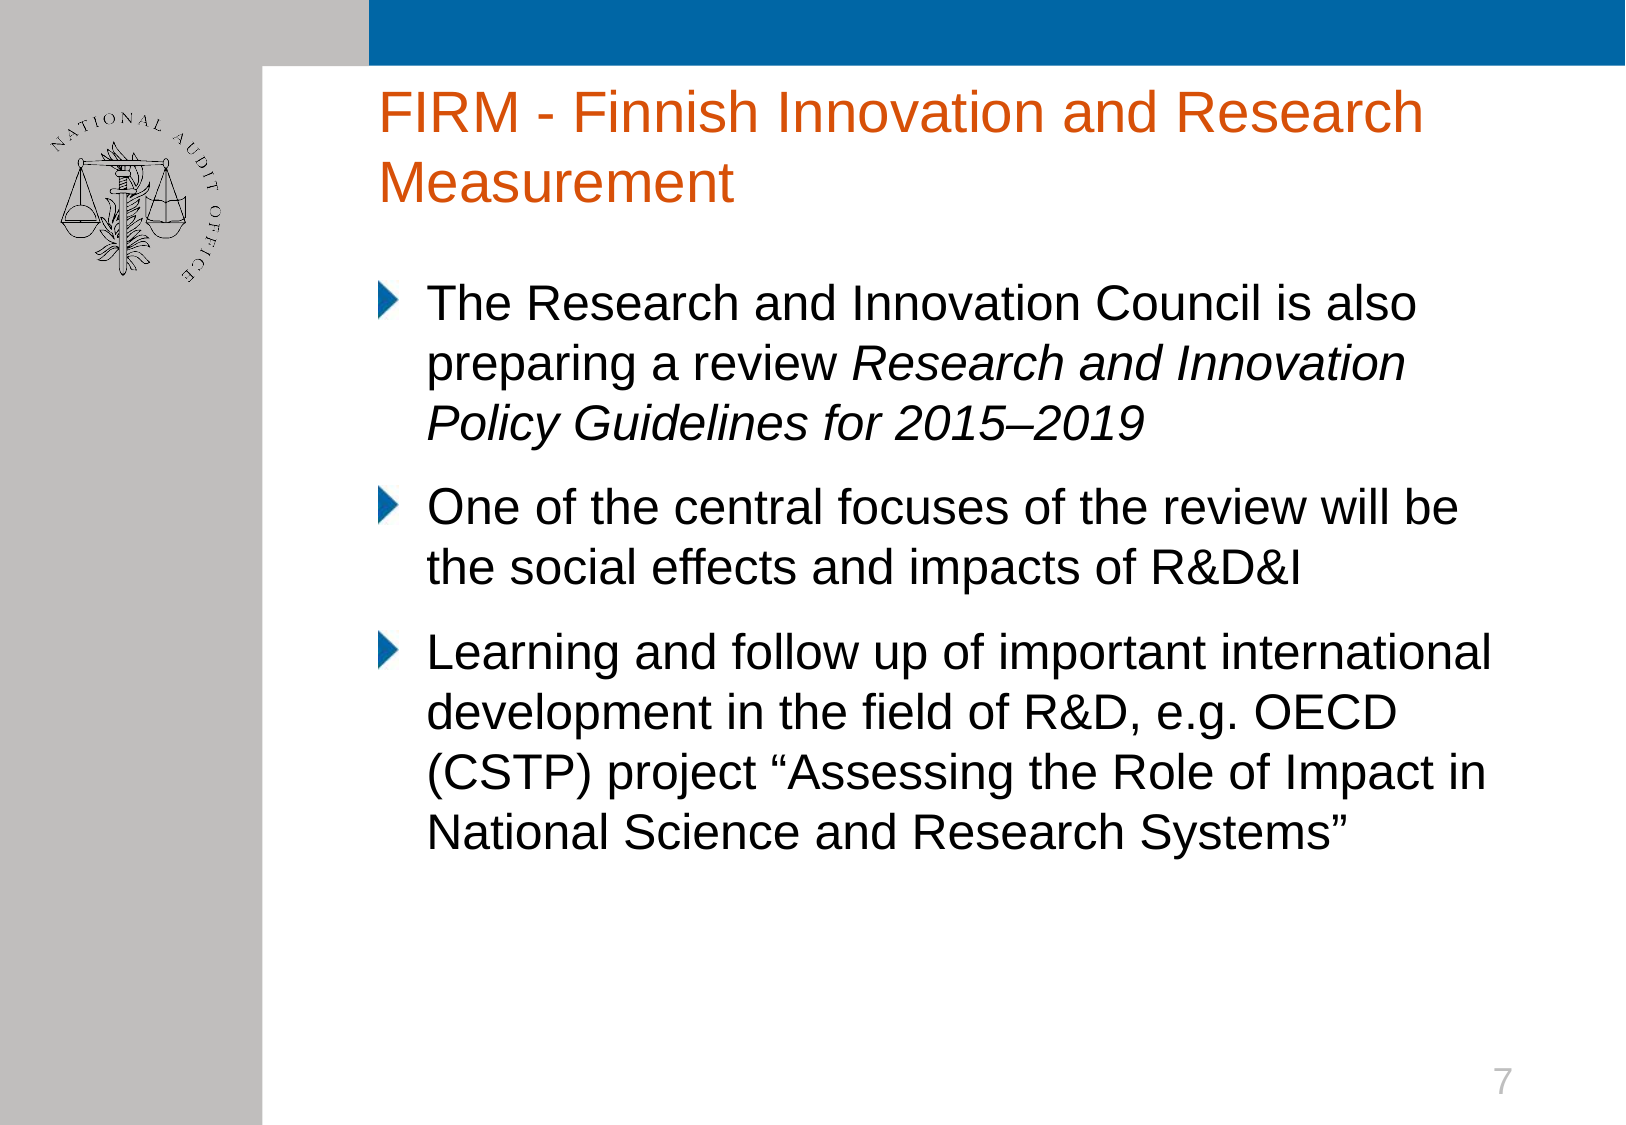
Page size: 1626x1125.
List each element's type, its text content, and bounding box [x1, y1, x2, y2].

picture [49, 111, 221, 283]
list The Research and Innovation Council is also preparing a review Research and Innovation Policy Guidelines for 2015–2019 One of the central focuses of the review will be the social effects and impacts of R&D&I Learning and follow up of important international development in the field of R&D, e.g. OECD (CSTP) project “Assessing the Role of Impact in National Science and Research Systems” [363, 262, 1544, 1005]
picture [378, 485, 399, 525]
picture [378, 630, 399, 670]
title FIRM - Finnish Innovation and Research Measurement [363, 66, 1625, 220]
picture [378, 280, 399, 320]
slide_number 7 [1187, 1050, 1529, 1113]
